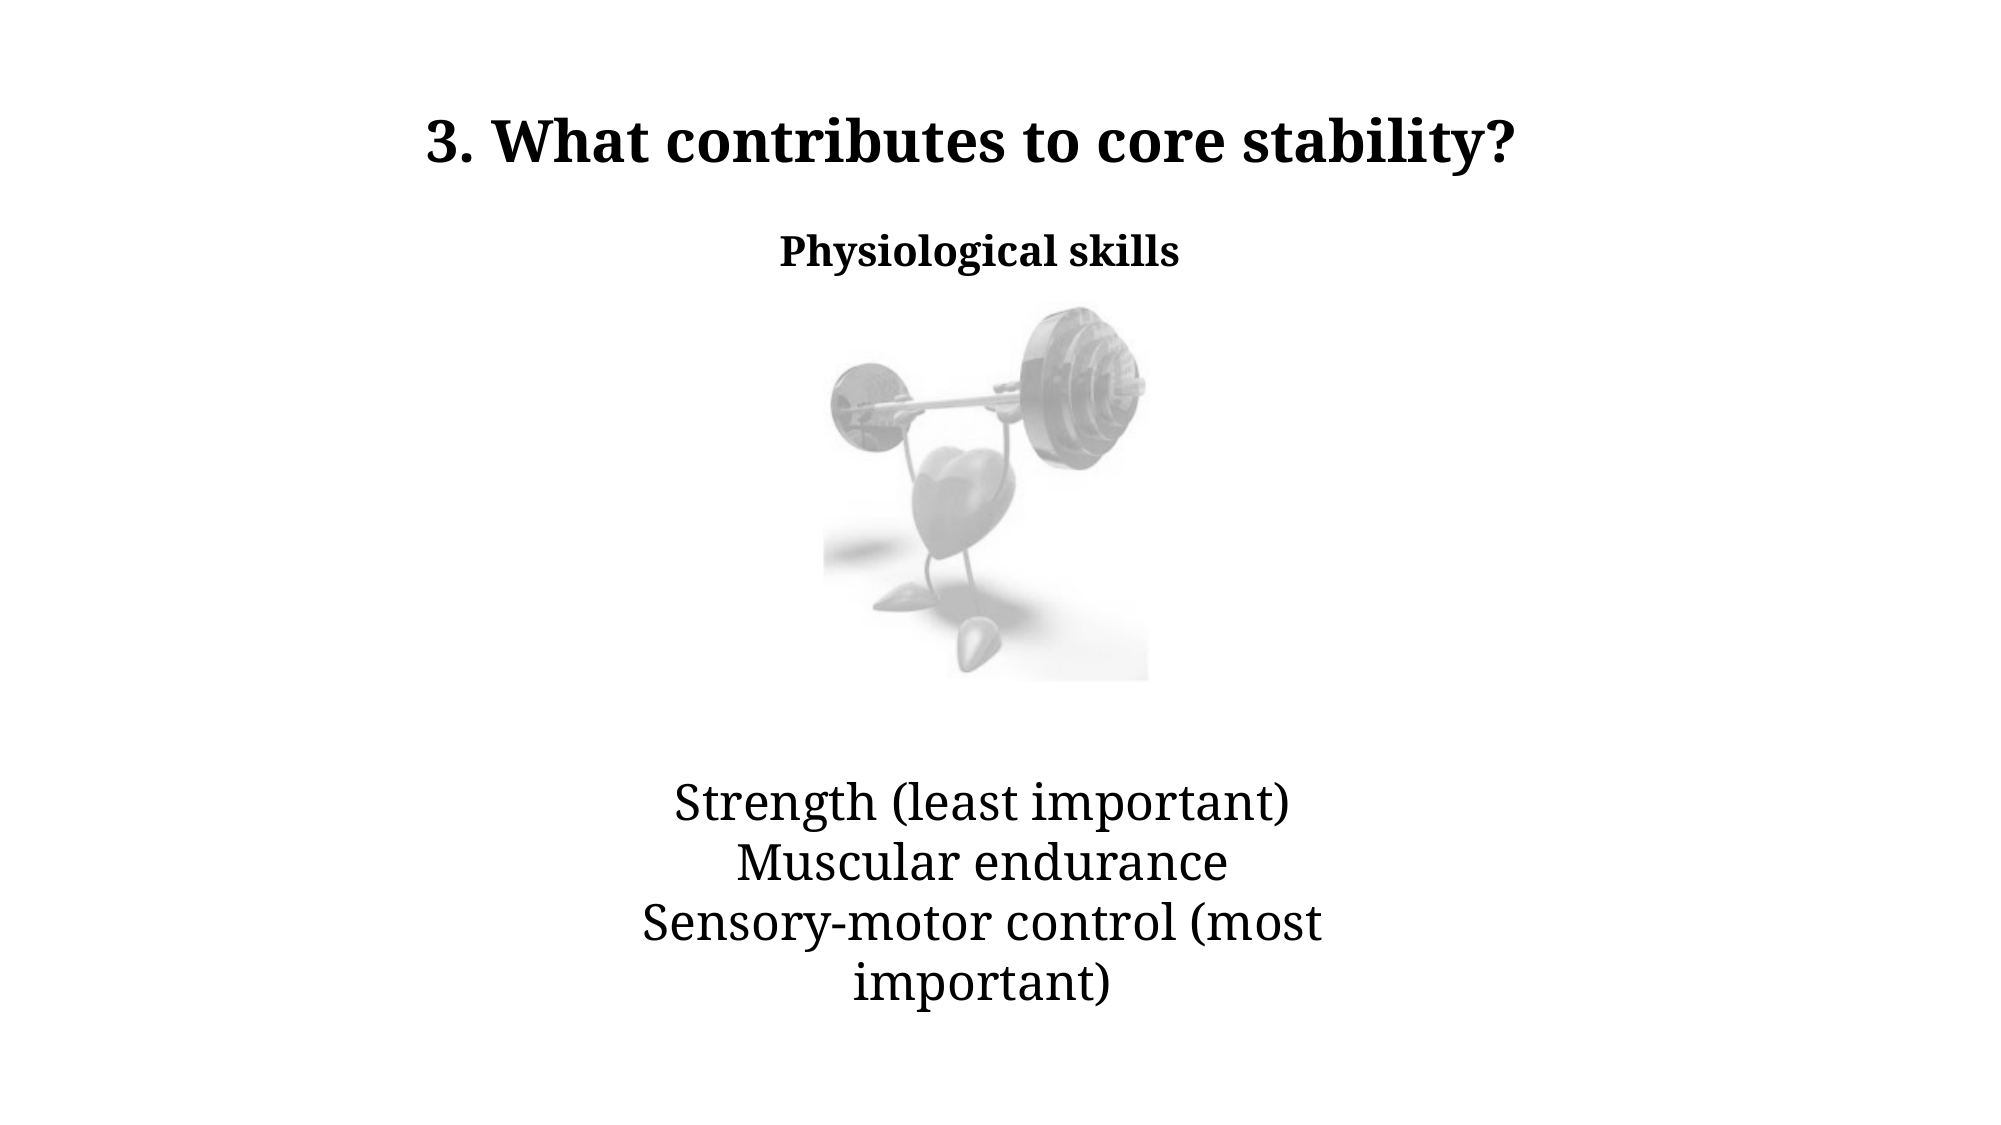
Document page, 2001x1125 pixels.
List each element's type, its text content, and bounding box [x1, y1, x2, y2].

picture [823, 301, 1149, 682]
text_box Strength (least important) Muscular endurance Sensory-motor control (most important) [510, 762, 1455, 1068]
text_box 3. What contributes to core stability? Physiological skills [259, 129, 1701, 300]
